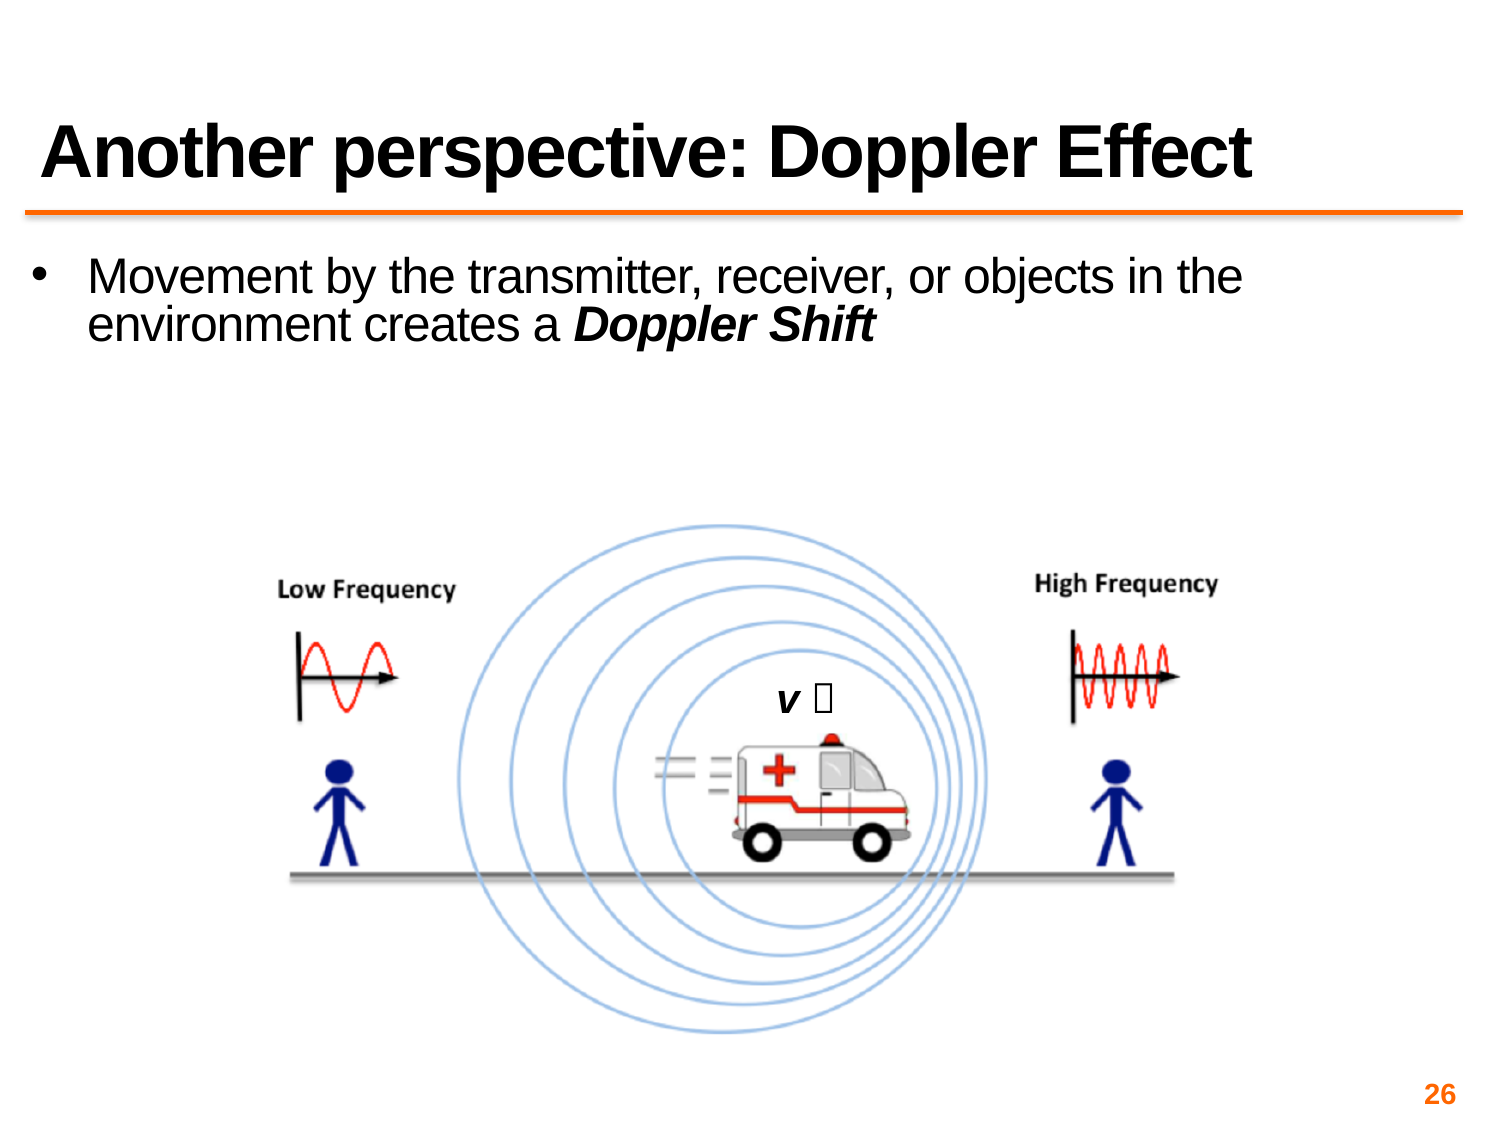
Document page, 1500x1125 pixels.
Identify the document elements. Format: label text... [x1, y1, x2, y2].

title Another perspective: Doppler Effect [24, 24, 1463, 201]
picture [259, 506, 1229, 1042]
slide_number 26 [1112, 1074, 1463, 1110]
